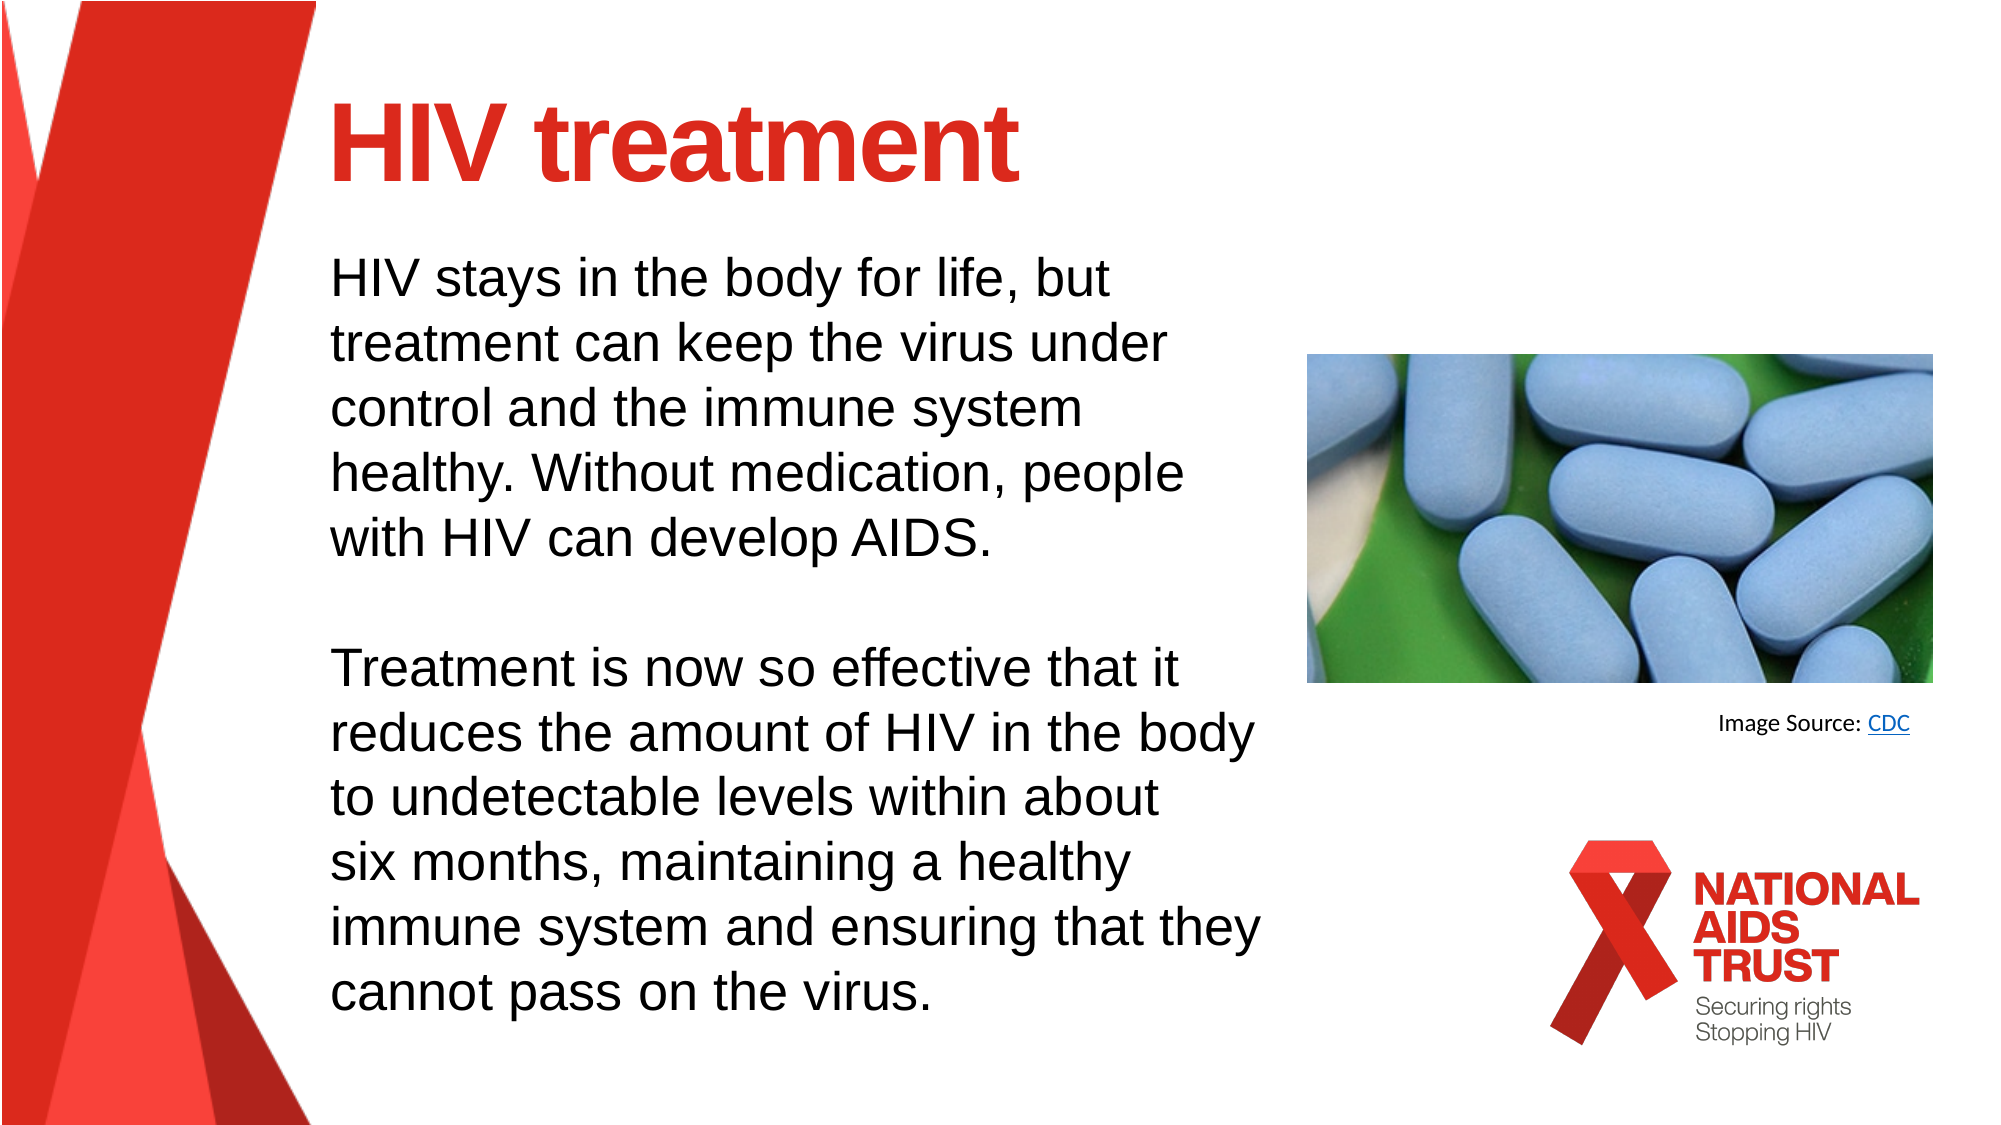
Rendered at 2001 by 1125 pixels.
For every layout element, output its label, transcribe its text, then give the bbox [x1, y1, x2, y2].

picture [2, 1, 316, 1125]
text_box HIV treatment [316, 62, 1832, 212]
picture [1536, 823, 1933, 1063]
picture [1307, 354, 1933, 683]
text_box Image Source: CDC [1703, 699, 1931, 745]
text_box HIV stays in the body for life, but treatment can keep the virus under control and the immune system healthy. Without medication, people with HIV can develop AIDS. Treatment is now so effective that it reduces the amount of HIV in the body to undetectable levels within about six months, maintaining a healthy immune system and ensuring that they cannot pass on the virus. [316, 234, 1295, 1125]
